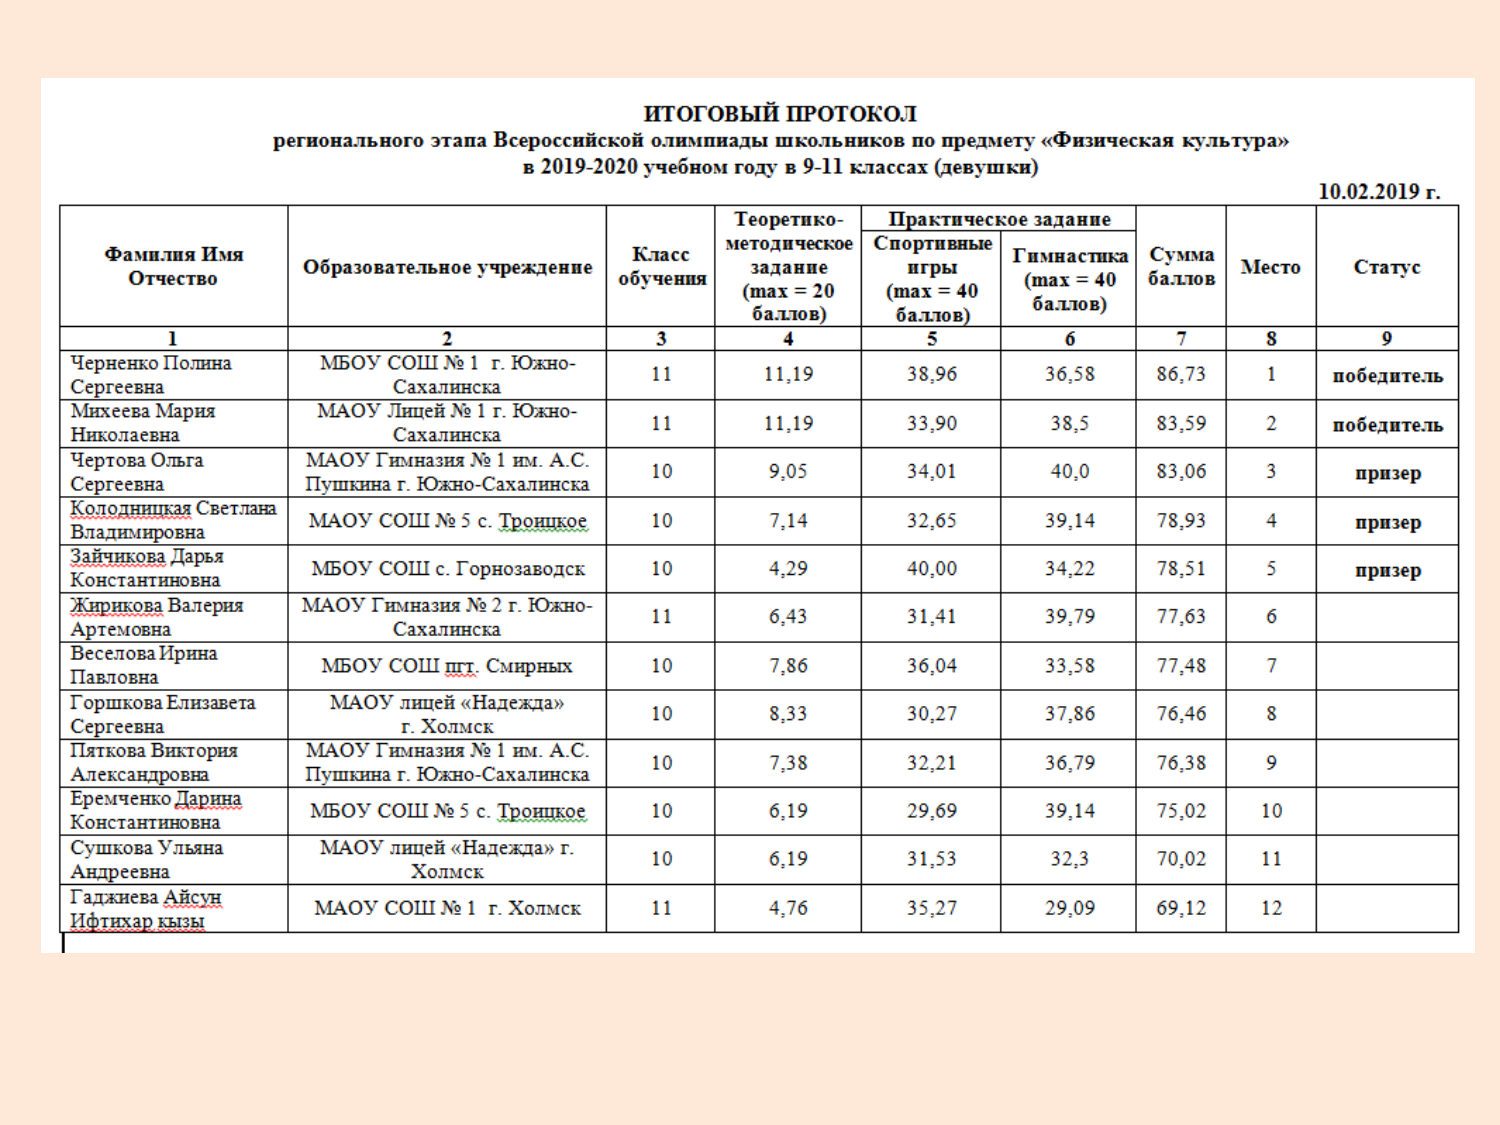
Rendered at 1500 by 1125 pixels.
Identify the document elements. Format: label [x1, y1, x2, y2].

picture [40, 77, 1475, 953]
